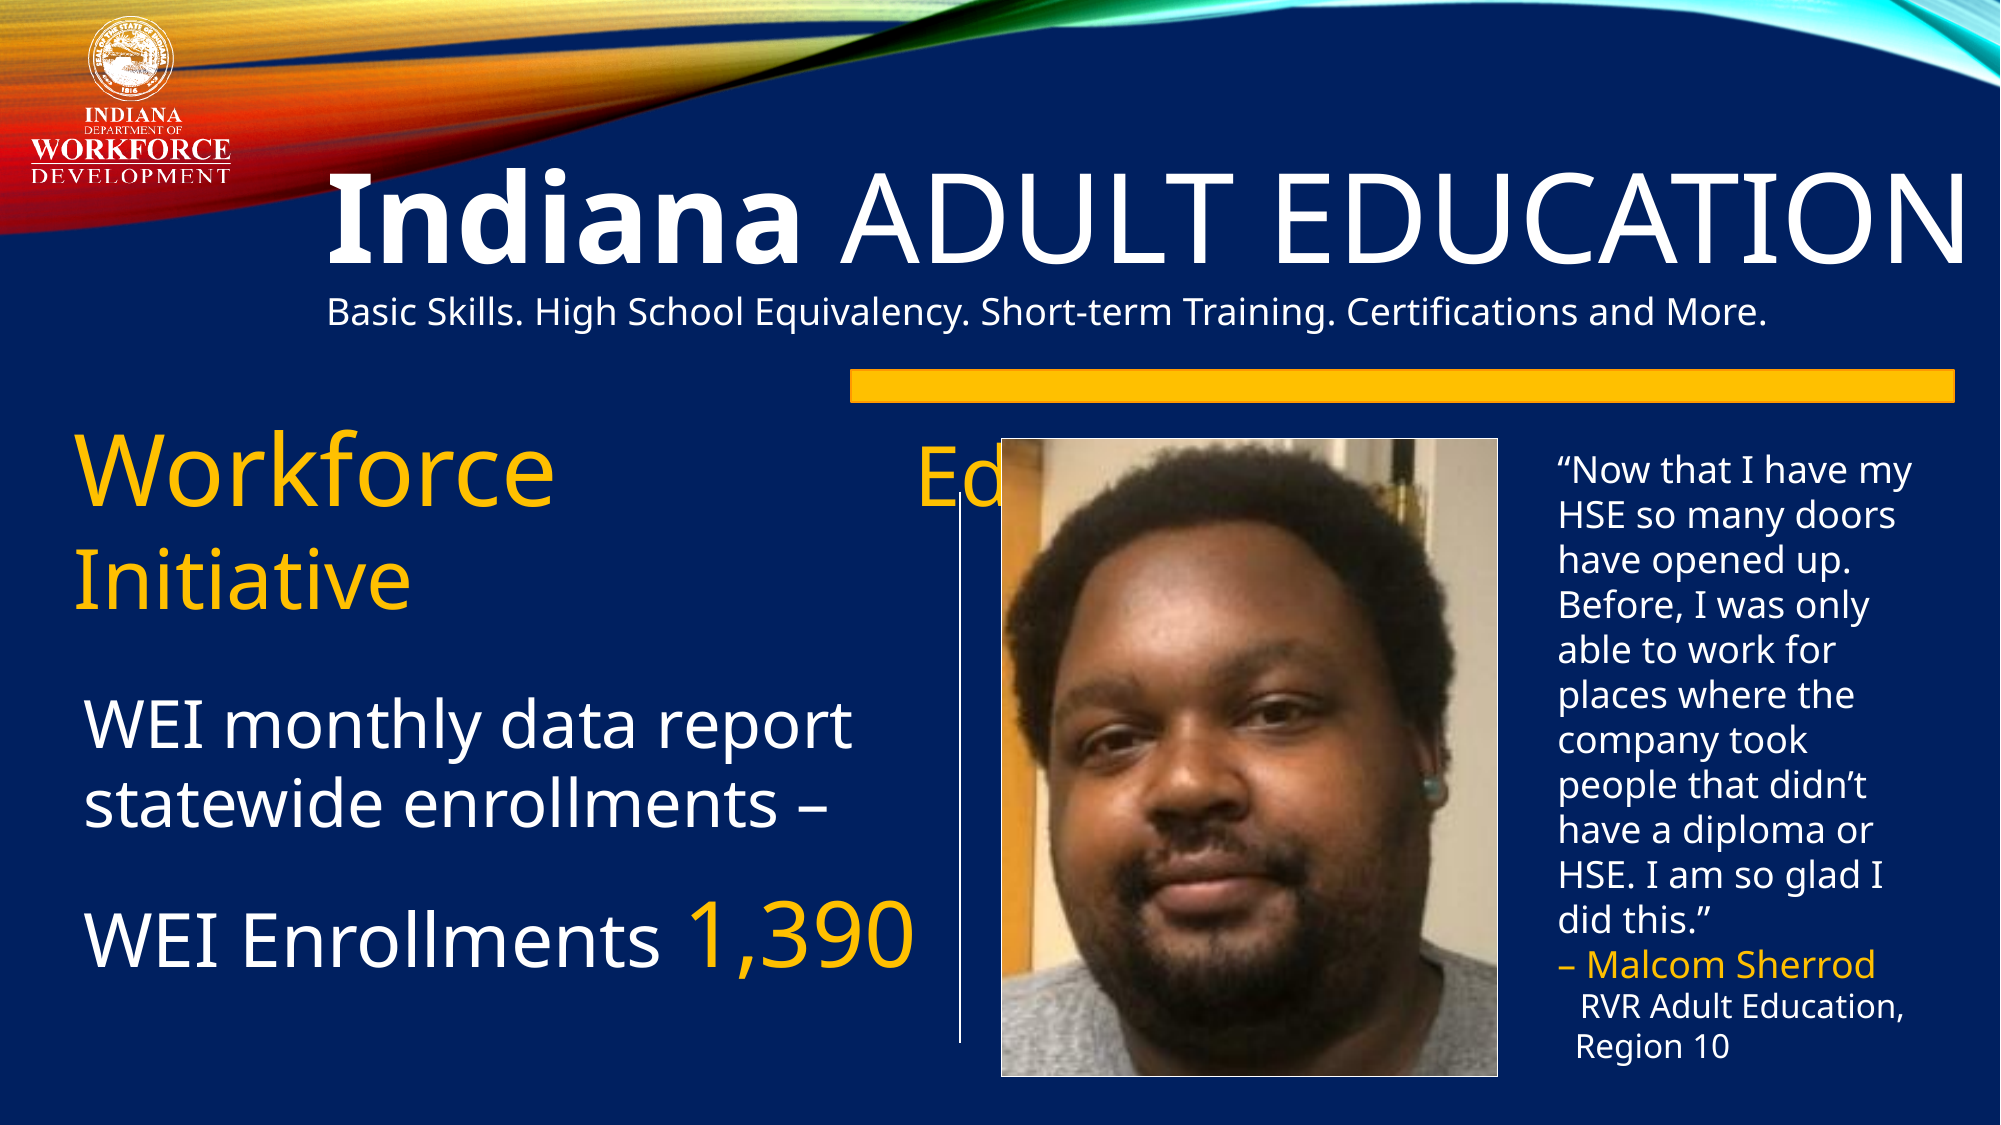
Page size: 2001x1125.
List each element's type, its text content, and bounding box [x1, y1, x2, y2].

text_box [850, 386, 1955, 403]
picture [1001, 438, 1498, 1078]
picture [0, 0, 2000, 237]
text_box Indiana ADULT EDUCATION Basic Skills. High School Equivalency. Short-term Training. Certifications and More. [311, 130, 2000, 386]
text_box [1373, 429, 1882, 496]
text_box “Now that I have my HSE so many doors have opened up. Before, I was only able to work for places where the company took people that didn’t have a diploma or HSE. I am so glad I did this.” – Malcom Sherrod RVR Adult Education, Region 10 [1542, 438, 1945, 1118]
text_box Workforce Education Initiative [59, 398, 1373, 894]
text_box WEI monthly data report statewide enrollments – WEI Enrollments 1,390 [68, 623, 1218, 1125]
